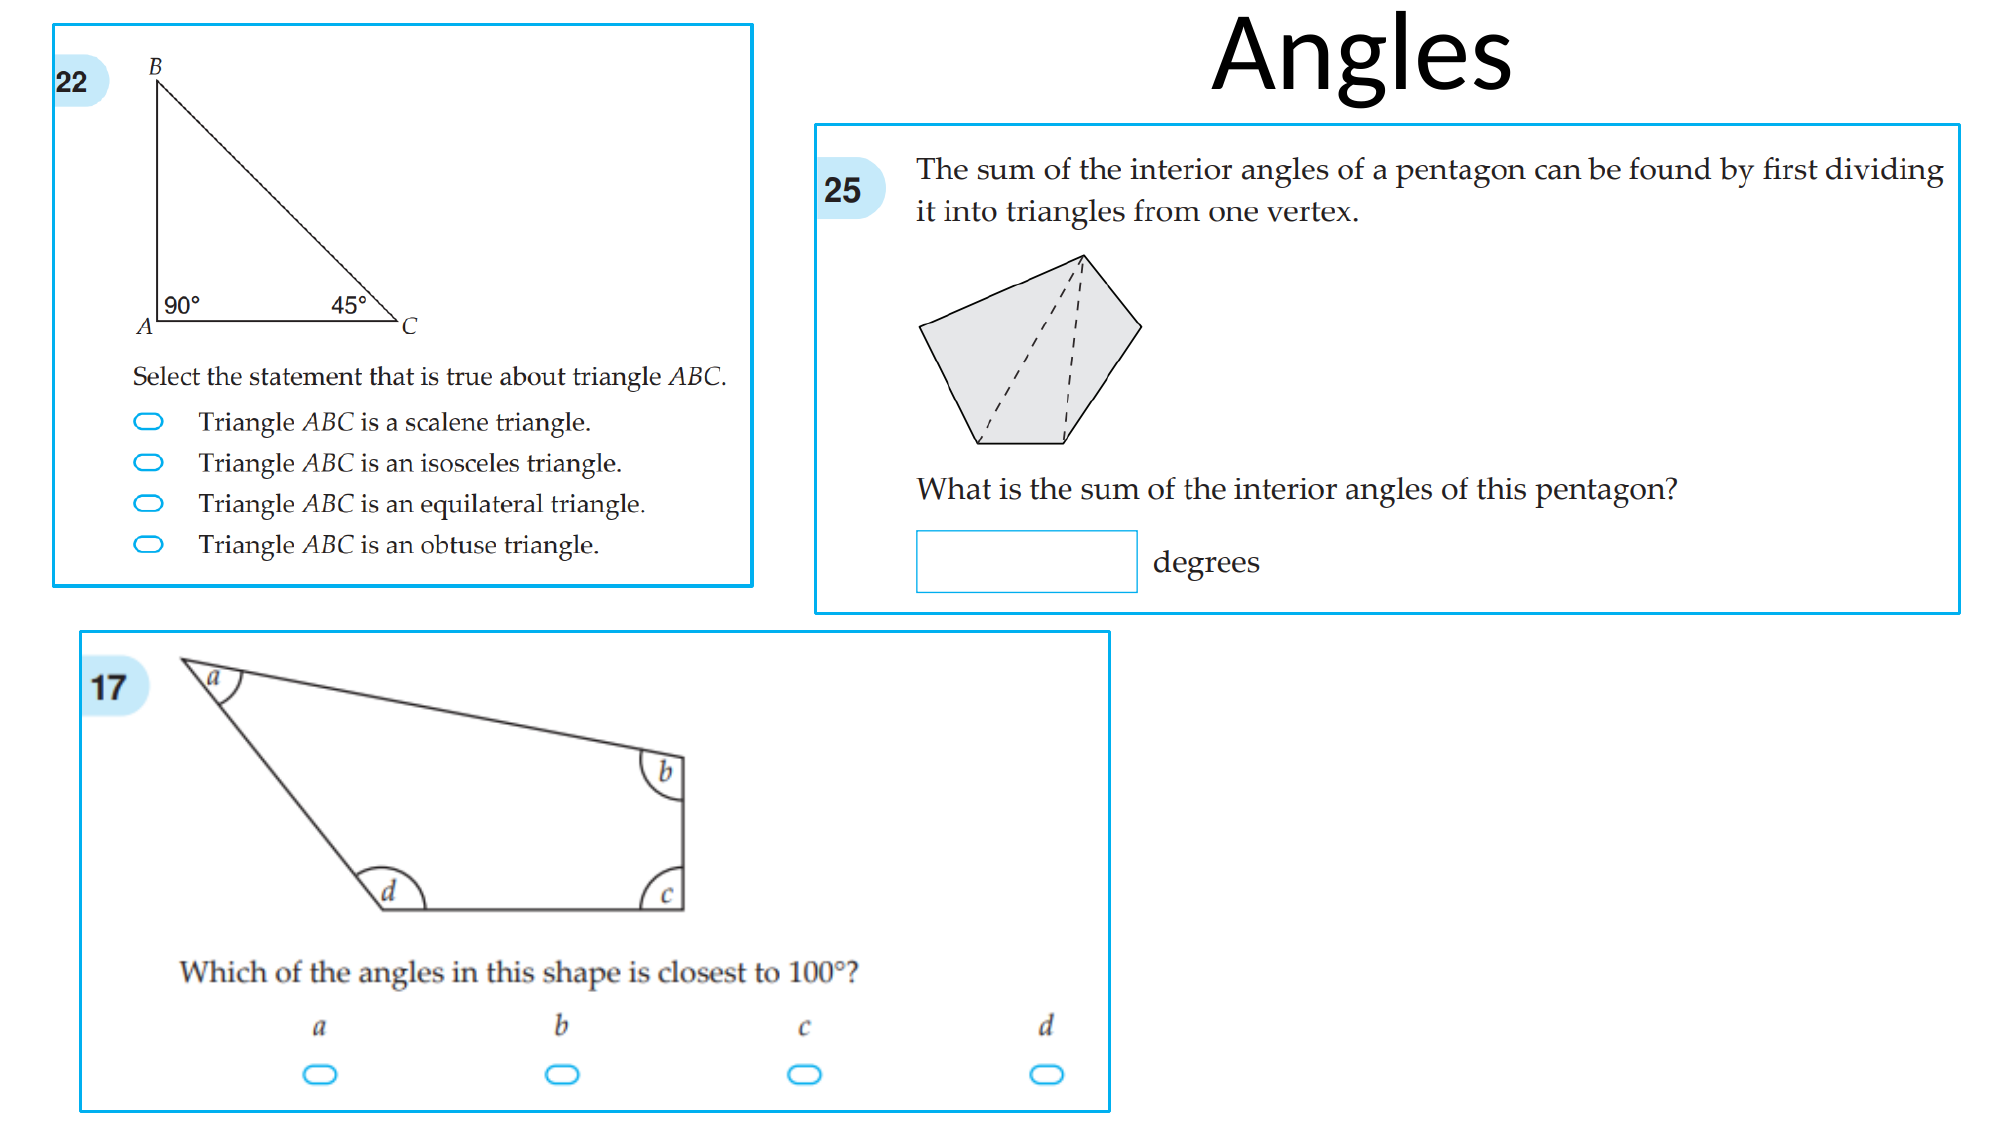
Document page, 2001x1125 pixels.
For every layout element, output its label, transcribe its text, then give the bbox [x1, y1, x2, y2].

picture [83, 634, 1107, 1109]
picture [56, 27, 749, 583]
picture [818, 127, 1957, 611]
text_box Angles [1196, 0, 1530, 120]
